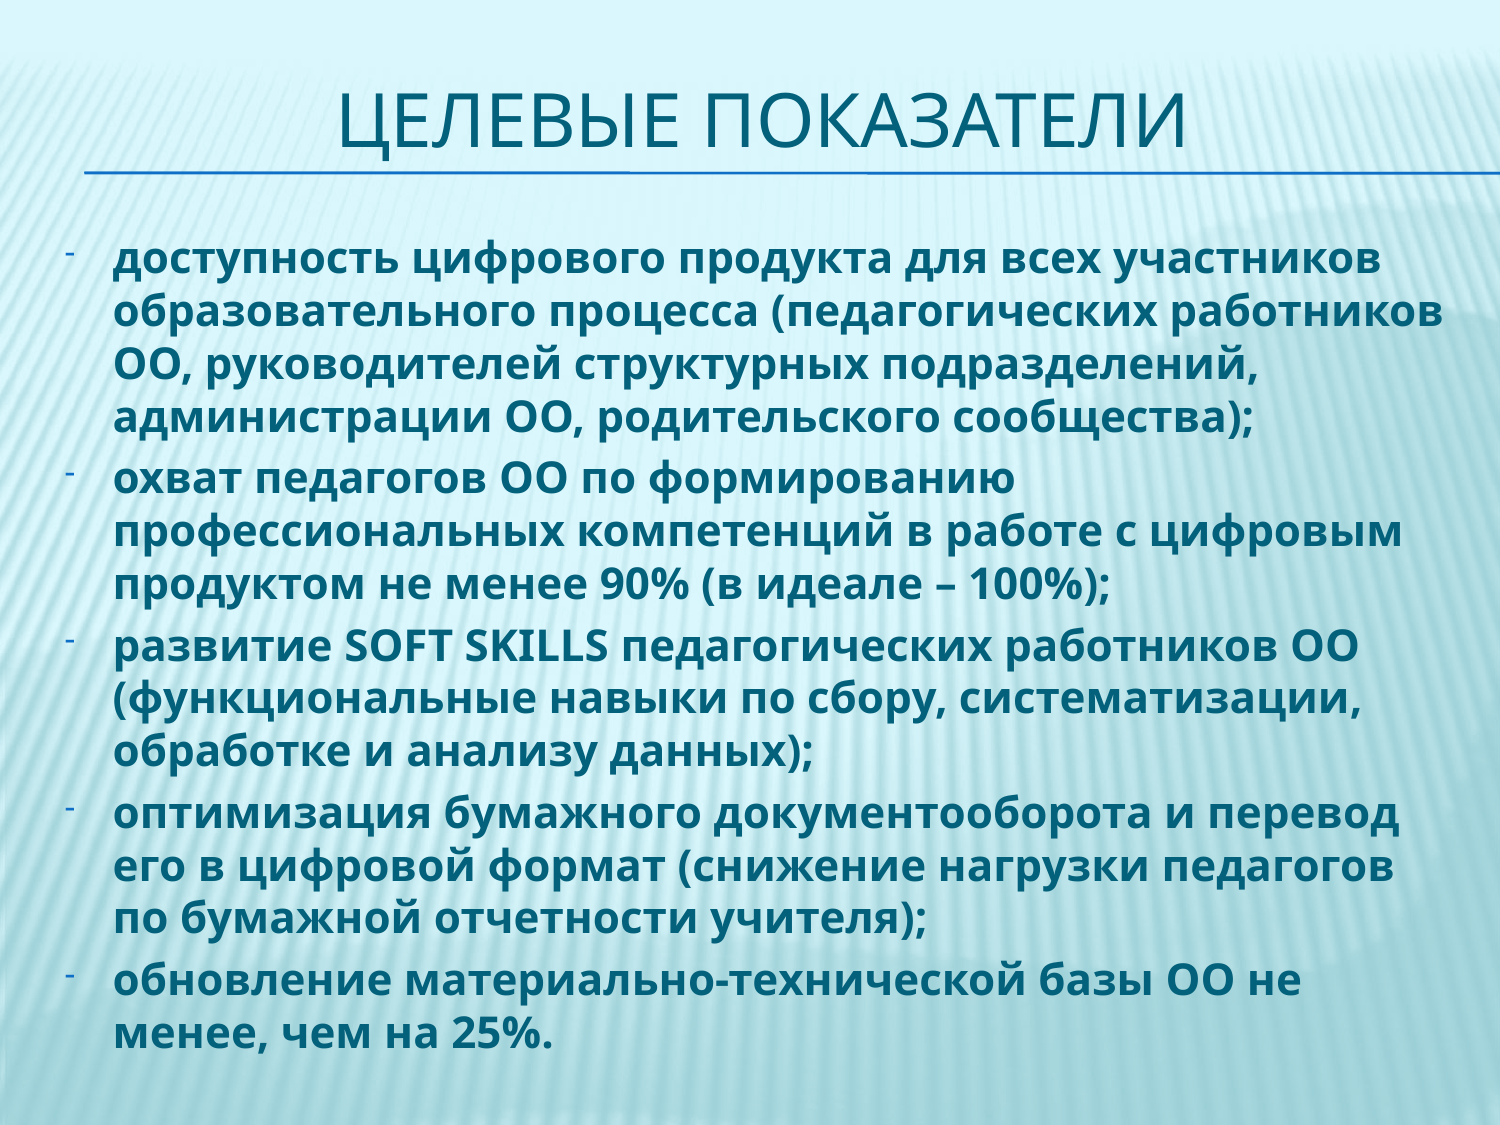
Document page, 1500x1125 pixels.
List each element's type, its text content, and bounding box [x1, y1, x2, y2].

title Целевые показатели [50, 23, 1475, 213]
list доступность цифрового продукта для всех участников образовательного процесса (педагогических работников ОО, руководителей структурных подразделений, администрации ОО, родительского сообщества); охват педагогов ОО по формированию профессиональных компетенций в работе с цифровым продуктом не менее 90% (в идеале – 100%); развитие SOFT SKILLS педагогических работников ОО (функциональные навыки по сбору, систематизации, обработке и анализу данных); оптимизация бумажного документооборота и перевод его в цифровой формат (снижение нагрузки педагогов по бумажной отчетности учителя); обновление материально-технической базы ОО не менее, чем на 25%. [50, 222, 1477, 1125]
